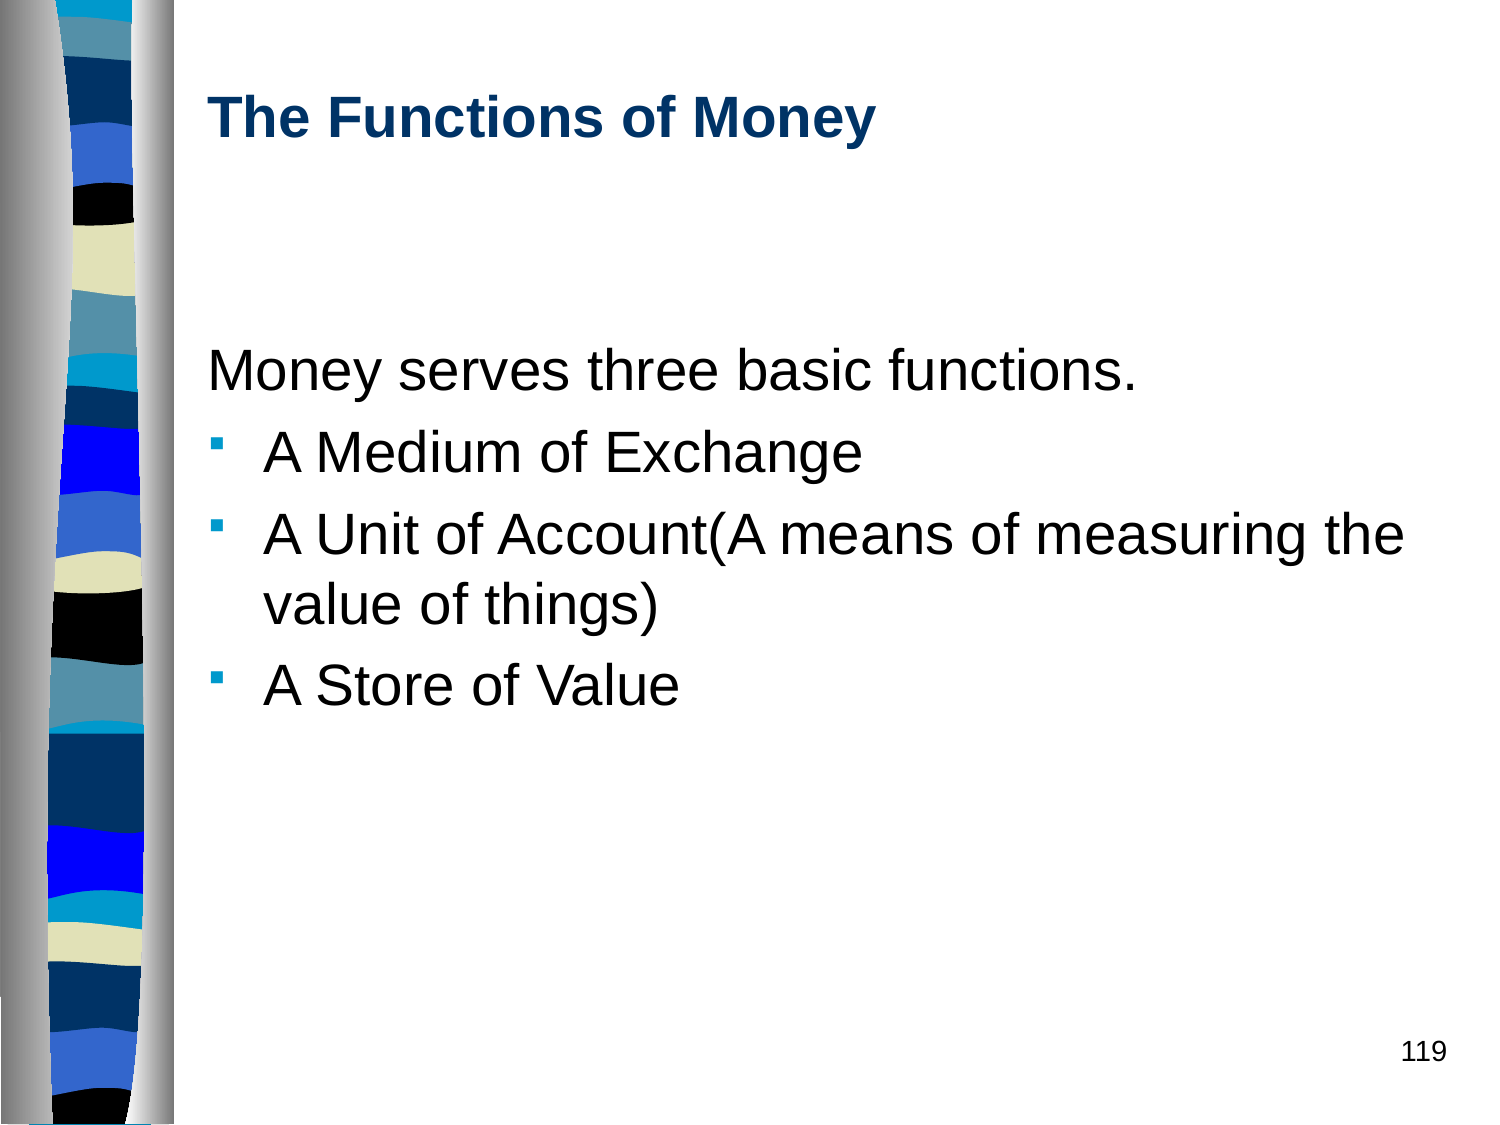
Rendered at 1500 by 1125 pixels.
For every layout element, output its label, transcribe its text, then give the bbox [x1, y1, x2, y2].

title The Functions of Money [192, 75, 1468, 263]
list Money serves three basic functions. A Medium of Exchange A Unit of Account(A means of measuring the value of things) A Store of Value [192, 324, 1468, 1000]
slide_number 119 [1149, 1024, 1463, 1101]
